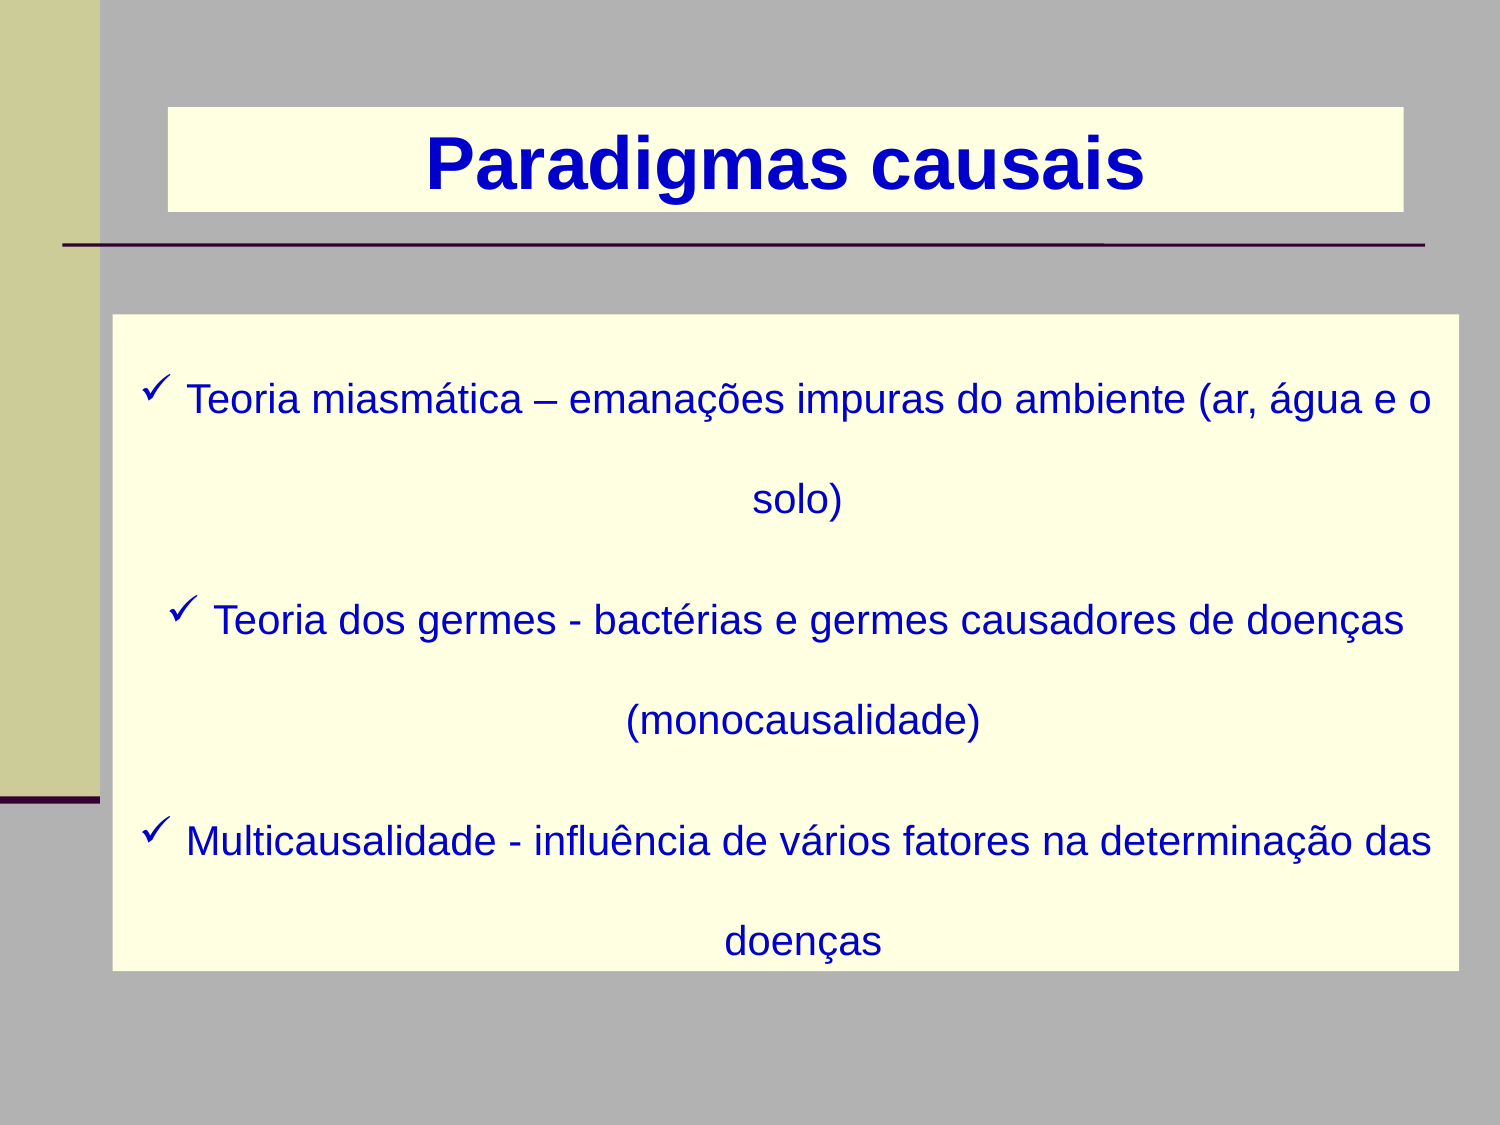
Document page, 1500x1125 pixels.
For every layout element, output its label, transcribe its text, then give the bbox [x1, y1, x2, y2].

text_box Paradigmas causais [167, 107, 1404, 212]
text_box Teoria miasmática – emanações impuras do ambiente (ar, água e o solo) Teoria dos germes - bactérias e germes causadores de doenças (monocausalidade) Multicausalidade - influência de vários fatores na determinação das doenças [112, 314, 1460, 972]
